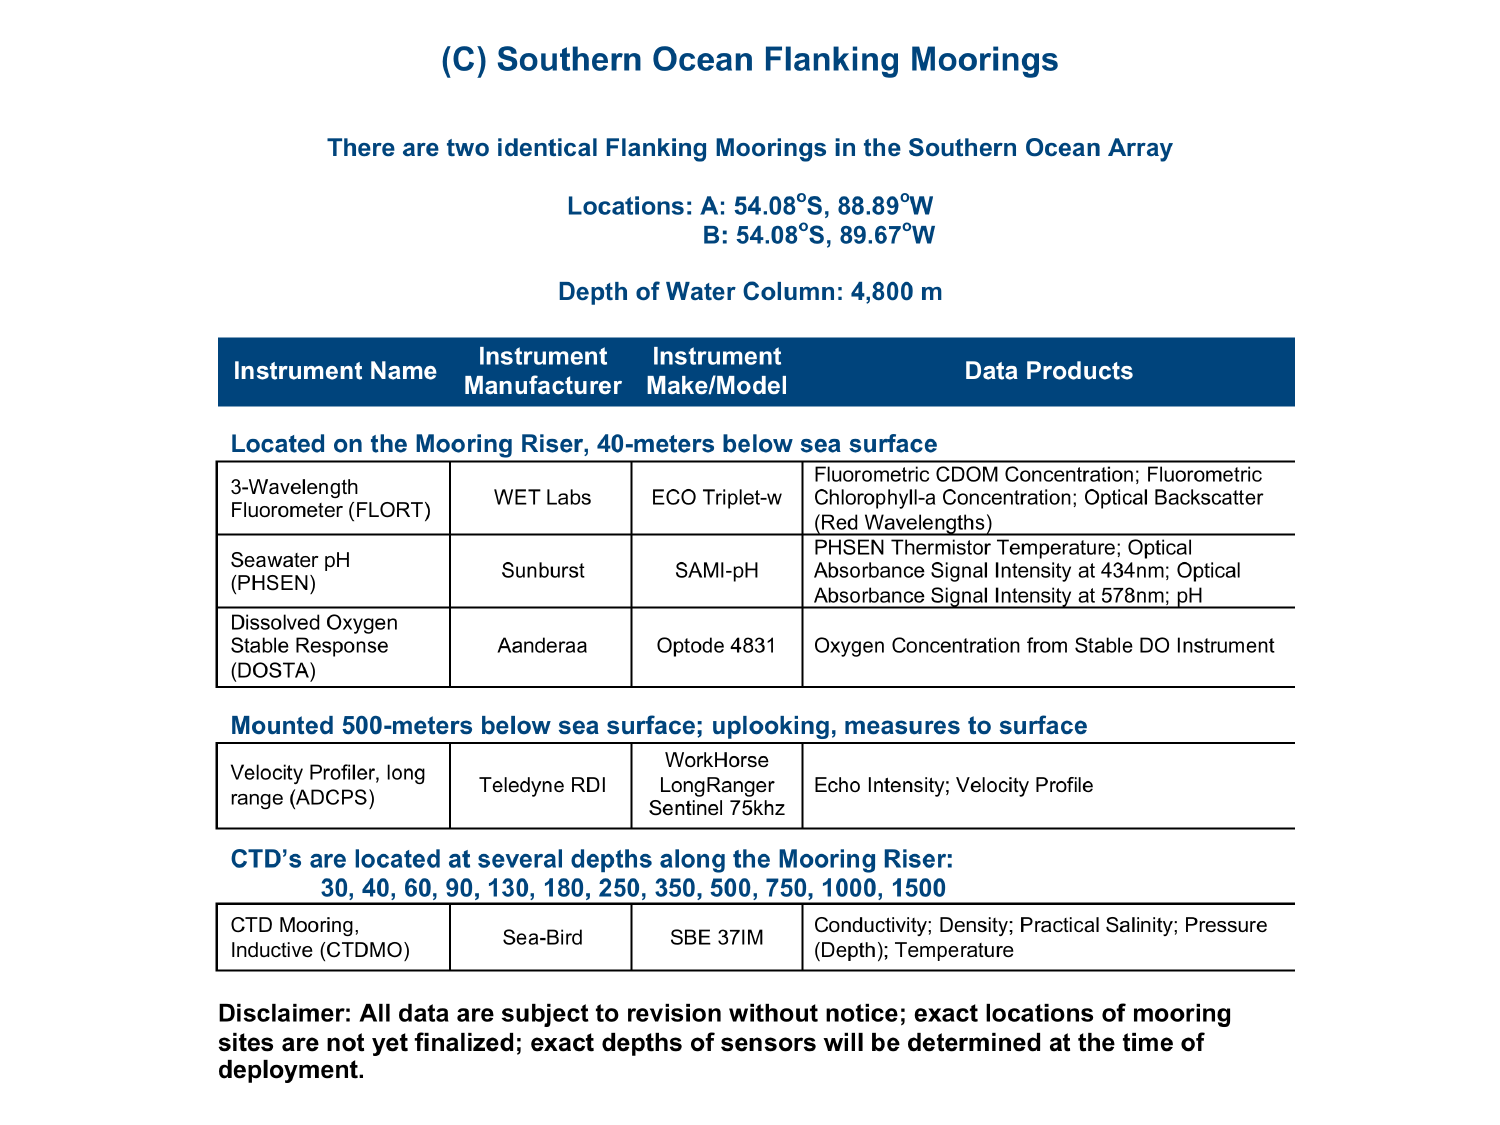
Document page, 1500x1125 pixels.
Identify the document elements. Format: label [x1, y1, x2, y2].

text_box [204, 39, 1295, 1086]
